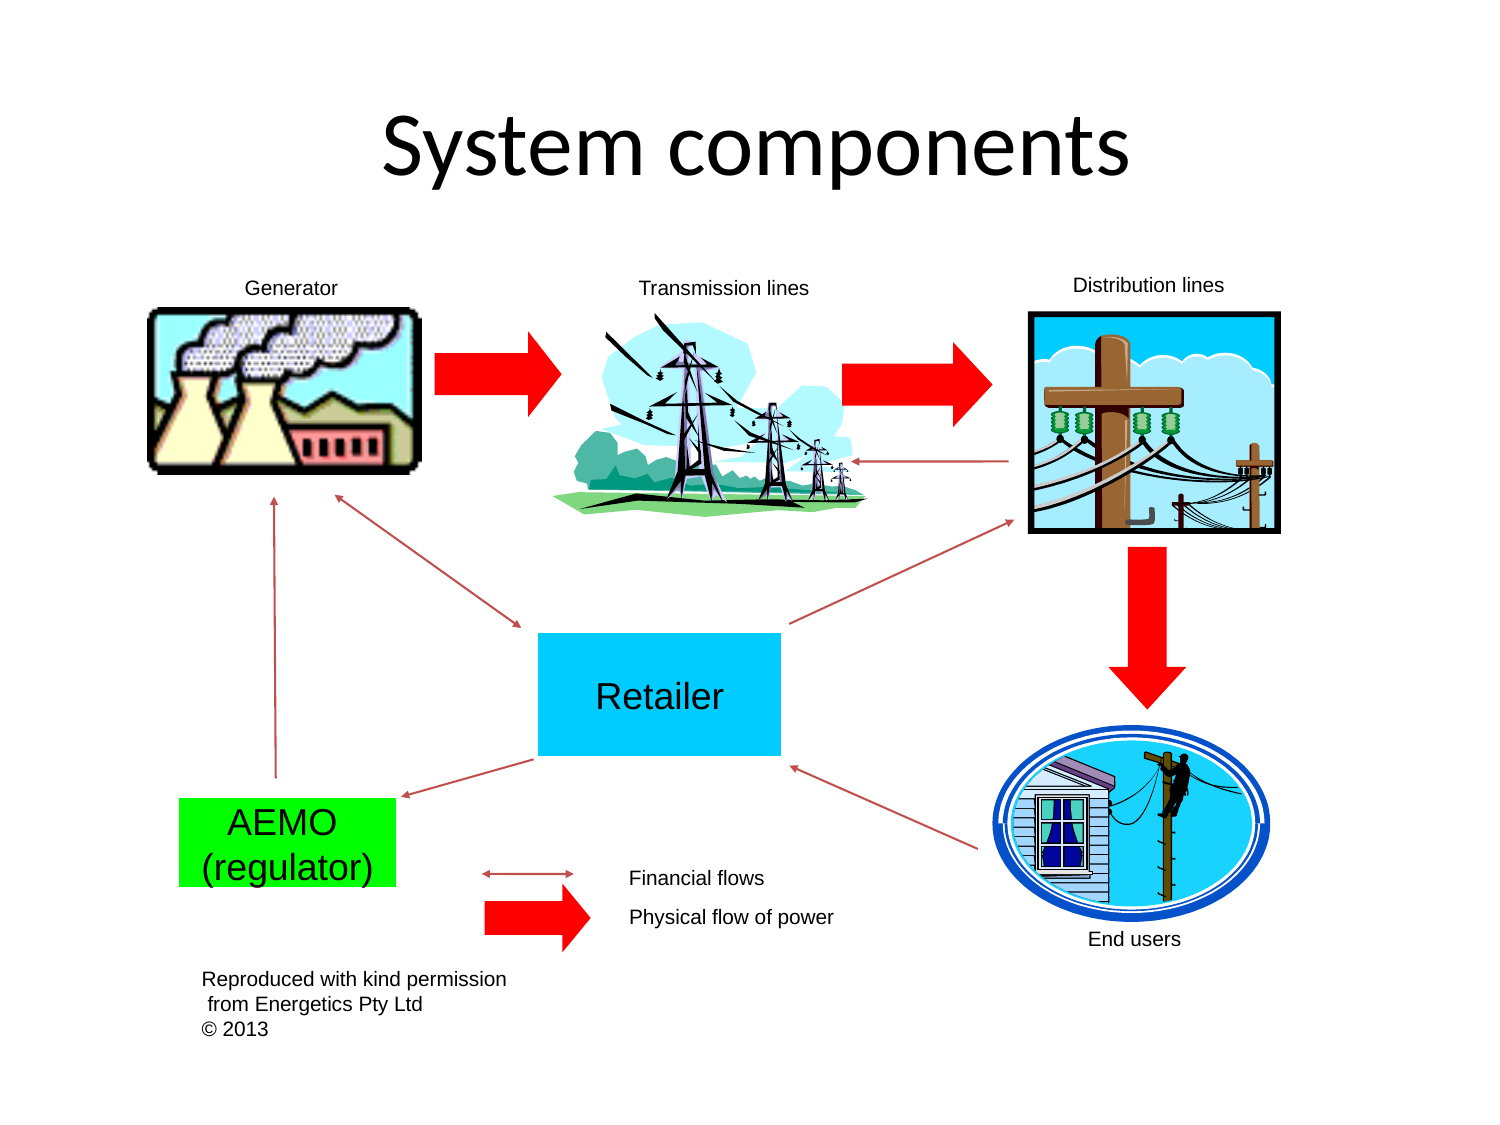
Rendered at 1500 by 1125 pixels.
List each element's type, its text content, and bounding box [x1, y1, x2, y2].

text_box [1110, 547, 1185, 709]
text_box Reproduced with kind permission from Energetics Pty Ltd © 2013 [186, 958, 522, 1098]
text_box Distribution lines [1016, 264, 1282, 305]
text_box Retailer [539, 634, 781, 756]
text_box AEMO (regulator) [179, 798, 396, 887]
text_box [400, 759, 534, 799]
text_box [481, 869, 574, 879]
text_box Physical flow of power [614, 896, 885, 937]
picture [992, 724, 1271, 923]
picture [146, 306, 422, 475]
title System components [81, 45, 1432, 233]
text_box End users [997, 926, 1273, 958]
text_box [876, 344, 992, 425]
text_box [789, 765, 978, 850]
picture [552, 310, 870, 520]
picture [1027, 311, 1282, 535]
text_box Transmission lines [601, 267, 848, 307]
text_box [269, 496, 279, 779]
text_box [334, 494, 522, 629]
text_box Financial flows [614, 857, 832, 896]
text_box [789, 519, 1015, 625]
text_box [435, 334, 547, 415]
text_box [485, 886, 590, 950]
text_box Generator [183, 267, 399, 305]
